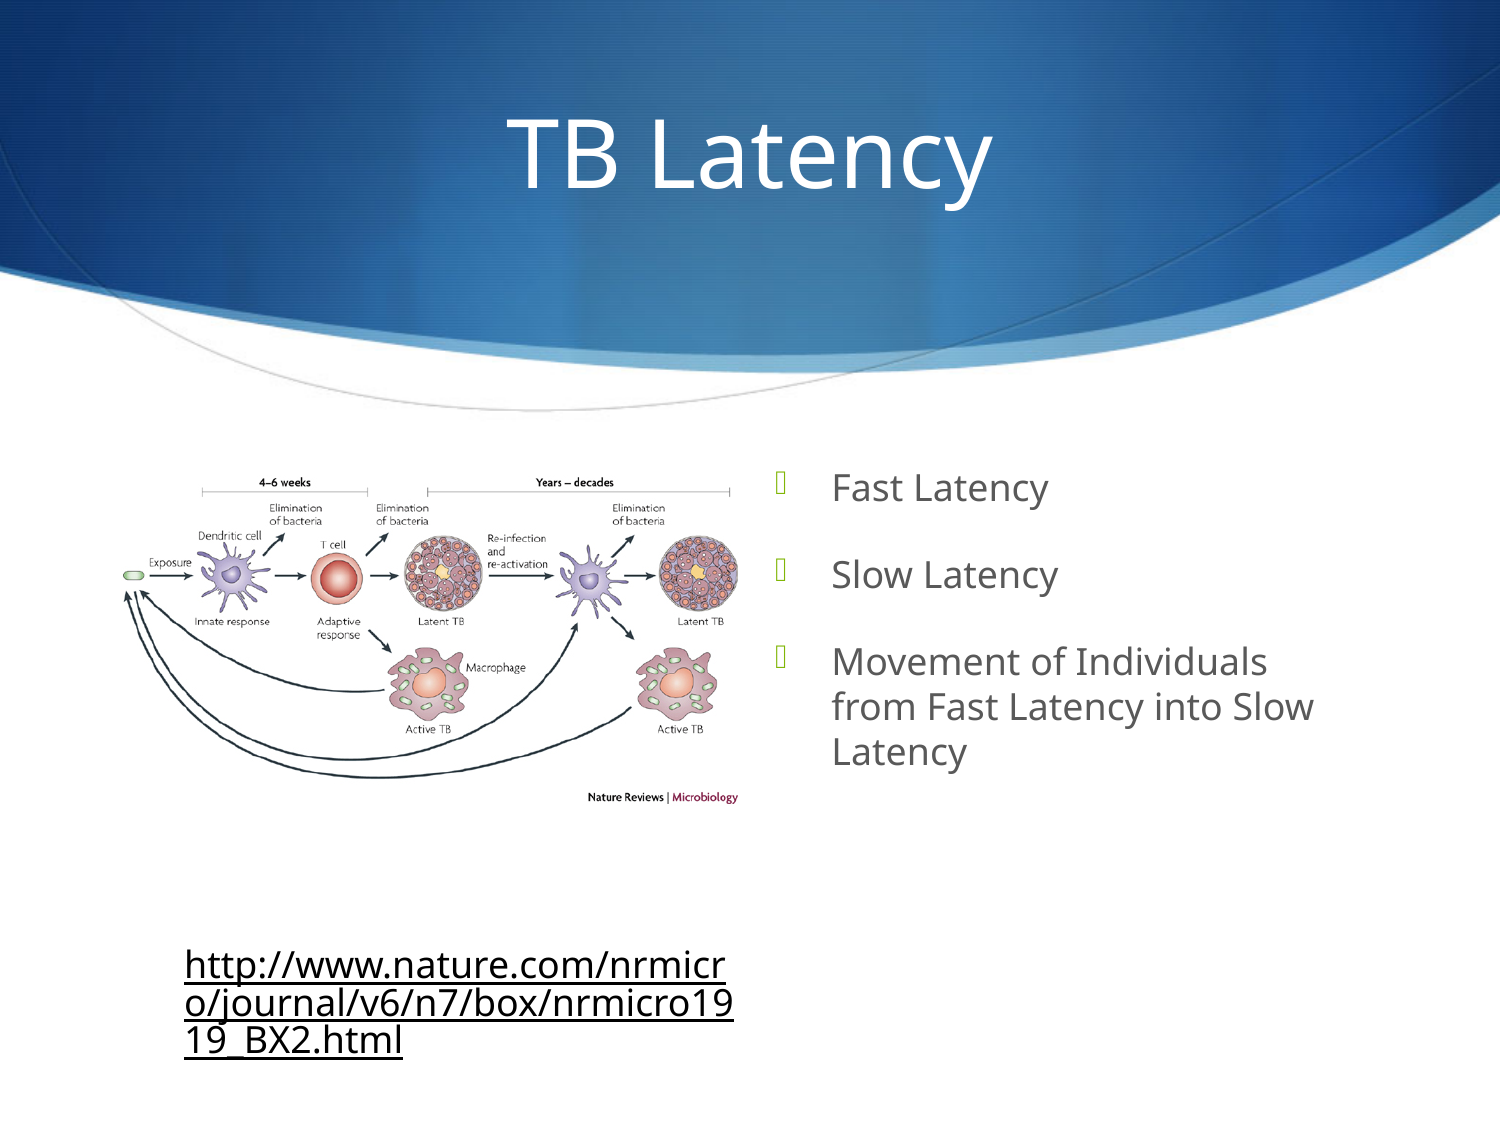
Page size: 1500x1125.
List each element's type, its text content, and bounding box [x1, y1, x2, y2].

list Fast Latency Slow Latency Movement of Individuals from Fast Latency into Slow Latency [760, 456, 1379, 991]
title TB Latency [75, 56, 1425, 245]
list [120, 373, 740, 909]
picture [0, 0, 1500, 1125]
text_box http://www.nature.com/nrmicro/journal/v6/n7/box/nrmicro1919_BX2.html [169, 934, 763, 1045]
